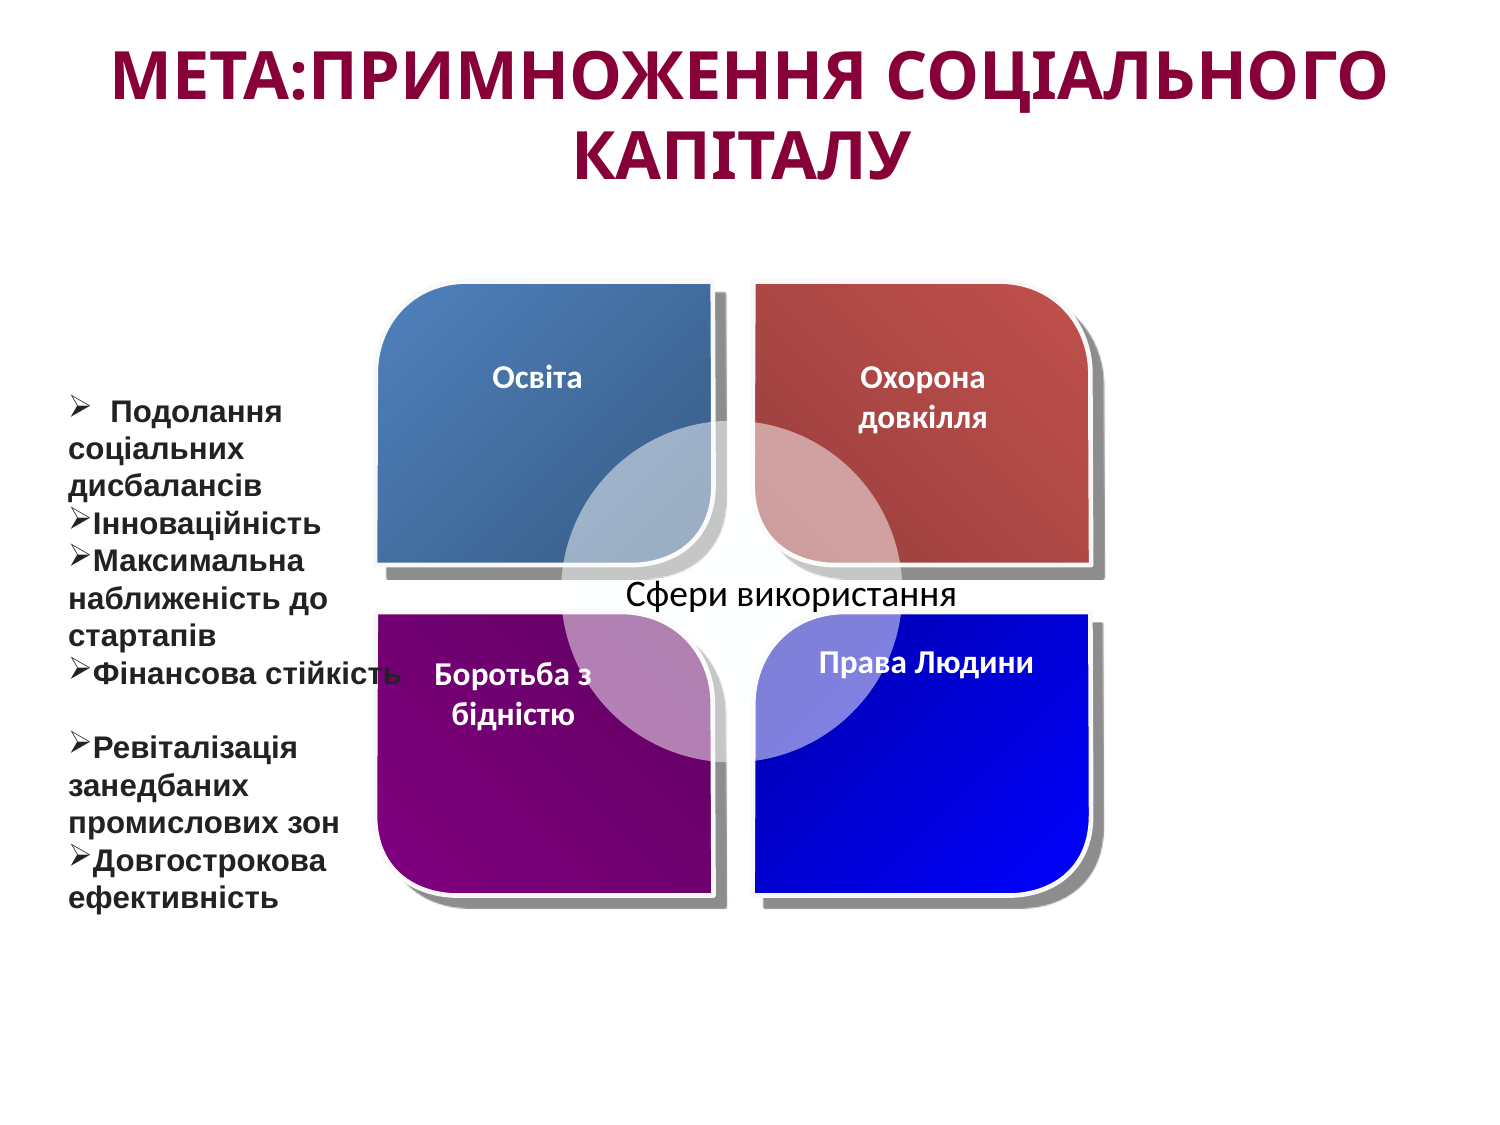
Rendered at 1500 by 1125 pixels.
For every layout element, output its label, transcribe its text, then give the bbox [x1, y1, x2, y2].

text_box [752, 611, 1092, 896]
title Мета:примноження соціального капіталу [17, 19, 1483, 207]
text_box Сфери використання [561, 420, 903, 763]
text_box [420, 611, 569, 645]
text_box Освіта [420, 347, 668, 403]
text_box Боротьба з бідністю [420, 645, 643, 740]
text_box Охорона довкілля [793, 347, 1053, 443]
text_box Права Людини [797, 633, 1057, 688]
text_box [752, 281, 1092, 566]
text_box [420, 739, 714, 896]
text_box Подолання соціальних дисбалансів Інноваційність Максимальна наближеність до стартапів Фінансова стійкість Ревіталізація занедбаних промислових зон Довгострокова ефективність [53, 308, 420, 923]
text_box [401, 281, 714, 566]
